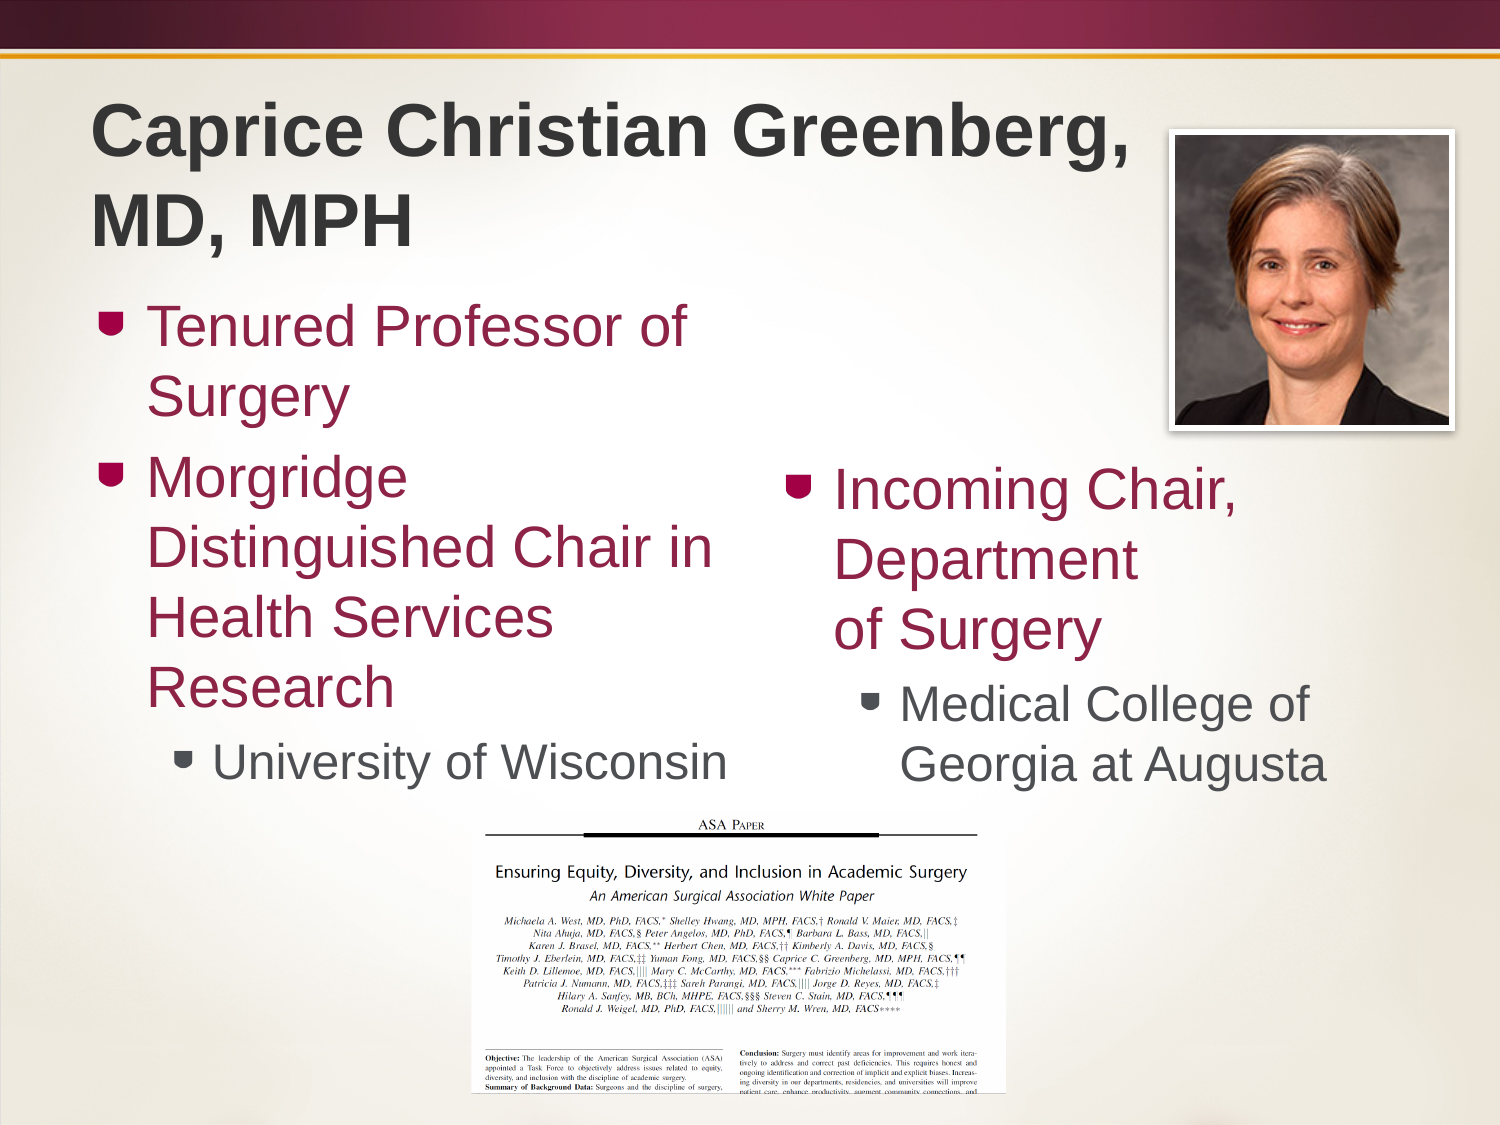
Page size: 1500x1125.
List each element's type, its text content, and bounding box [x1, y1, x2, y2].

list Tenured Professor of Surgery Morgridge Distinguished Chair in Health Services Research University of Wisconsin [75, 280, 750, 993]
list Incoming Chair, Department of Surgery Medical College of Georgia at Augusta [762, 280, 1425, 993]
title Caprice Christian Greenberg, MD, MPH [75, 92, 1150, 251]
picture [0, 0, 1500, 1125]
